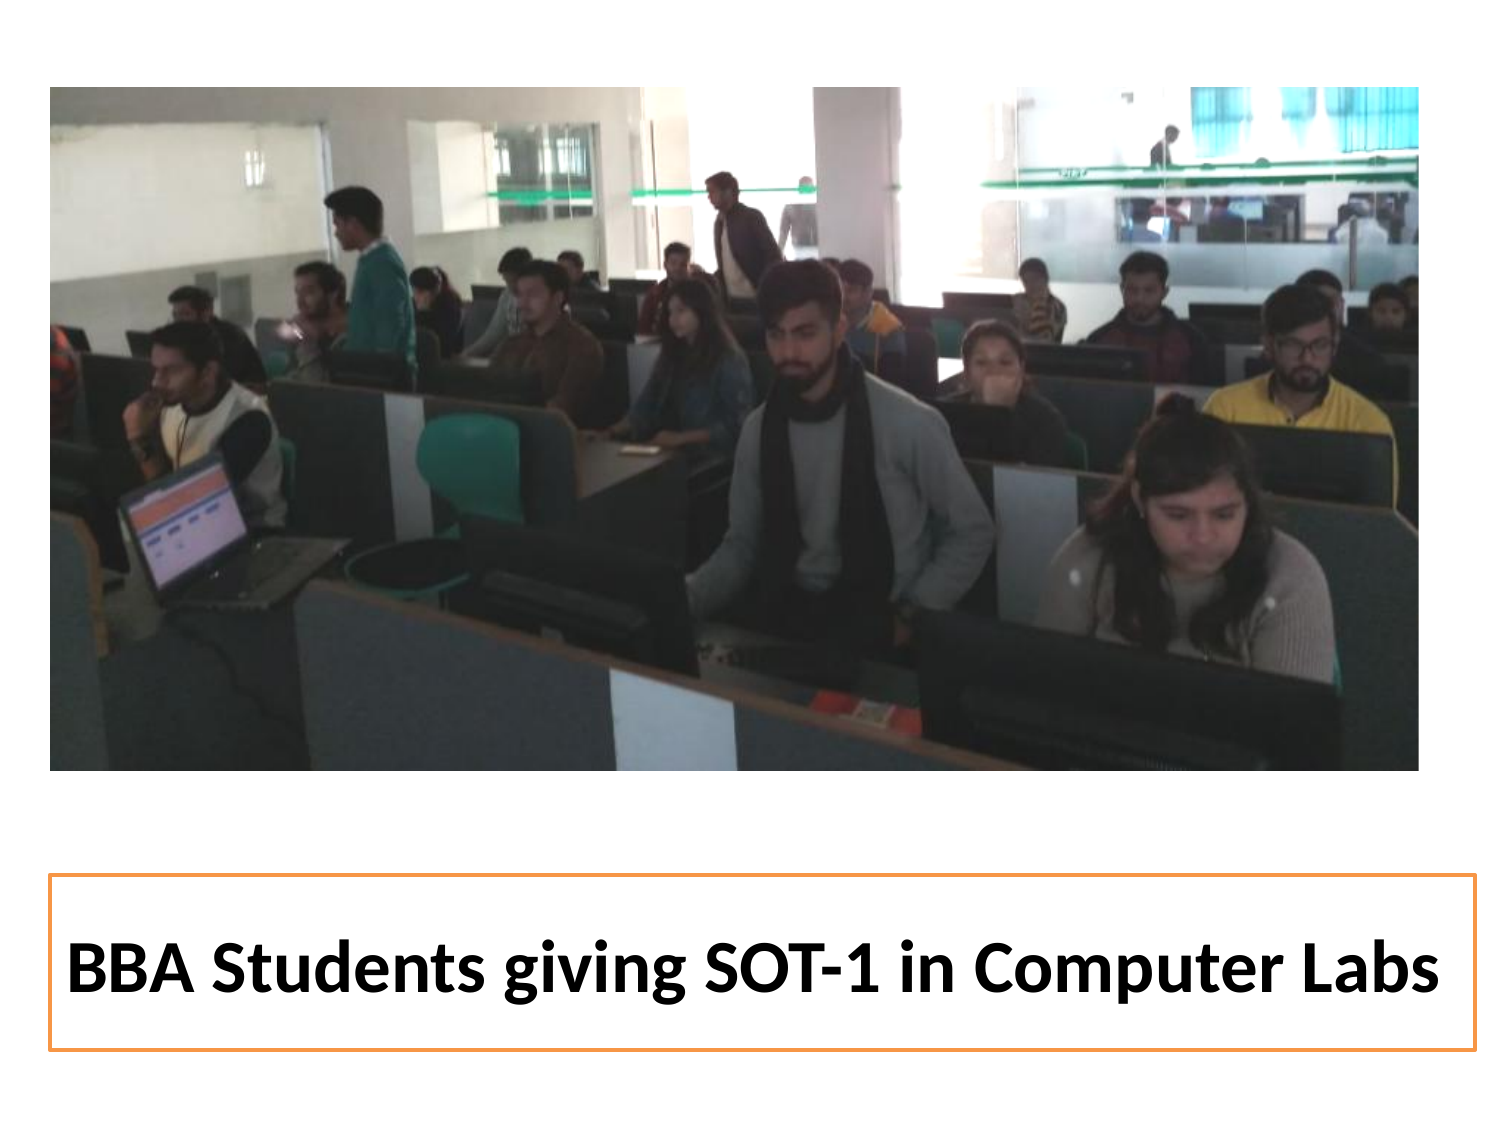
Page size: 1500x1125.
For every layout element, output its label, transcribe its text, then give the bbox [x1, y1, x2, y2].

picture [49, 87, 1419, 771]
text_box BBA Students giving SOT-1 in Computer Labs [48, 873, 1477, 1052]
